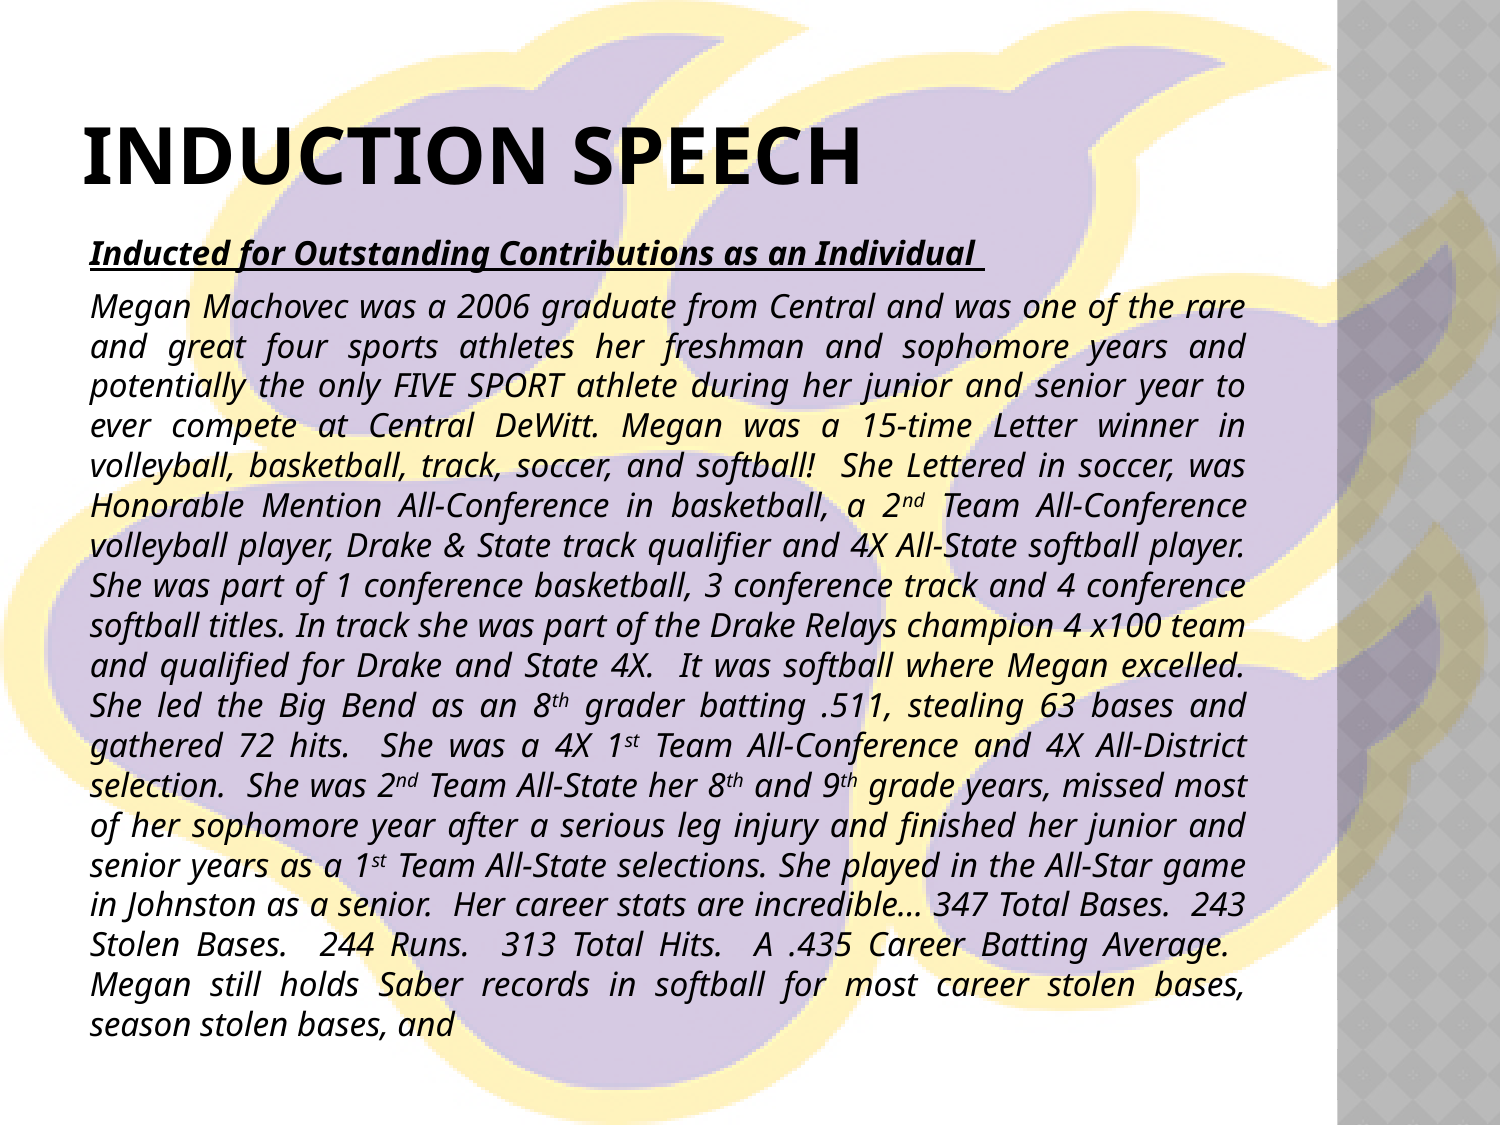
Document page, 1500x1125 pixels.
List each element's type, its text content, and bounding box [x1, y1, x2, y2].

list Inducted for Outstanding Contributions as an Individual Megan Machovec was a 2006 graduate from Central and was one of the rare and great four sports athletes her freshman and sophomore years and potentially the only FIVE SPORT athlete during her junior and senior year to ever compete at Central DeWitt. Megan was a 15-time Letter winner in volleyball, basketball, track, soccer, and softball! She Lettered in soccer, was Honorable Mention All-Conference in basketball, a 2nd Team All-Conference volleyball player, Drake & State track qualifier and 4X All-State softball player. She was part of 1 conference basketball, 3 conference track and 4 conference softball titles. In track she was part of the Drake Relays champion 4 x100 team and qualified for Drake and State 4X. It was softball where Megan excelled. She led the Big Bend as an 8th grader batting .511, stealing 63 bases and gathered 72 hits. She was a 4X 1st Team All-Conference and 4X All-District selection. She was 2nd Team All-State her 8th and 9th grade years, missed most of her sophomore year after a serious leg injury and finished her junior and senior years as a 1st Team All-State selections. She played in the All-Star game in Johnston as a senior. Her career stats are incredible… 347 Total Bases. 243 Stolen Bases. 244 Runs. 313 Total Hits. A .435 Career Batting Average. Megan still holds Saber records in softball for most career stolen bases, season stolen bases, and [75, 224, 1263, 1020]
title Induction speech [75, 12, 1263, 200]
